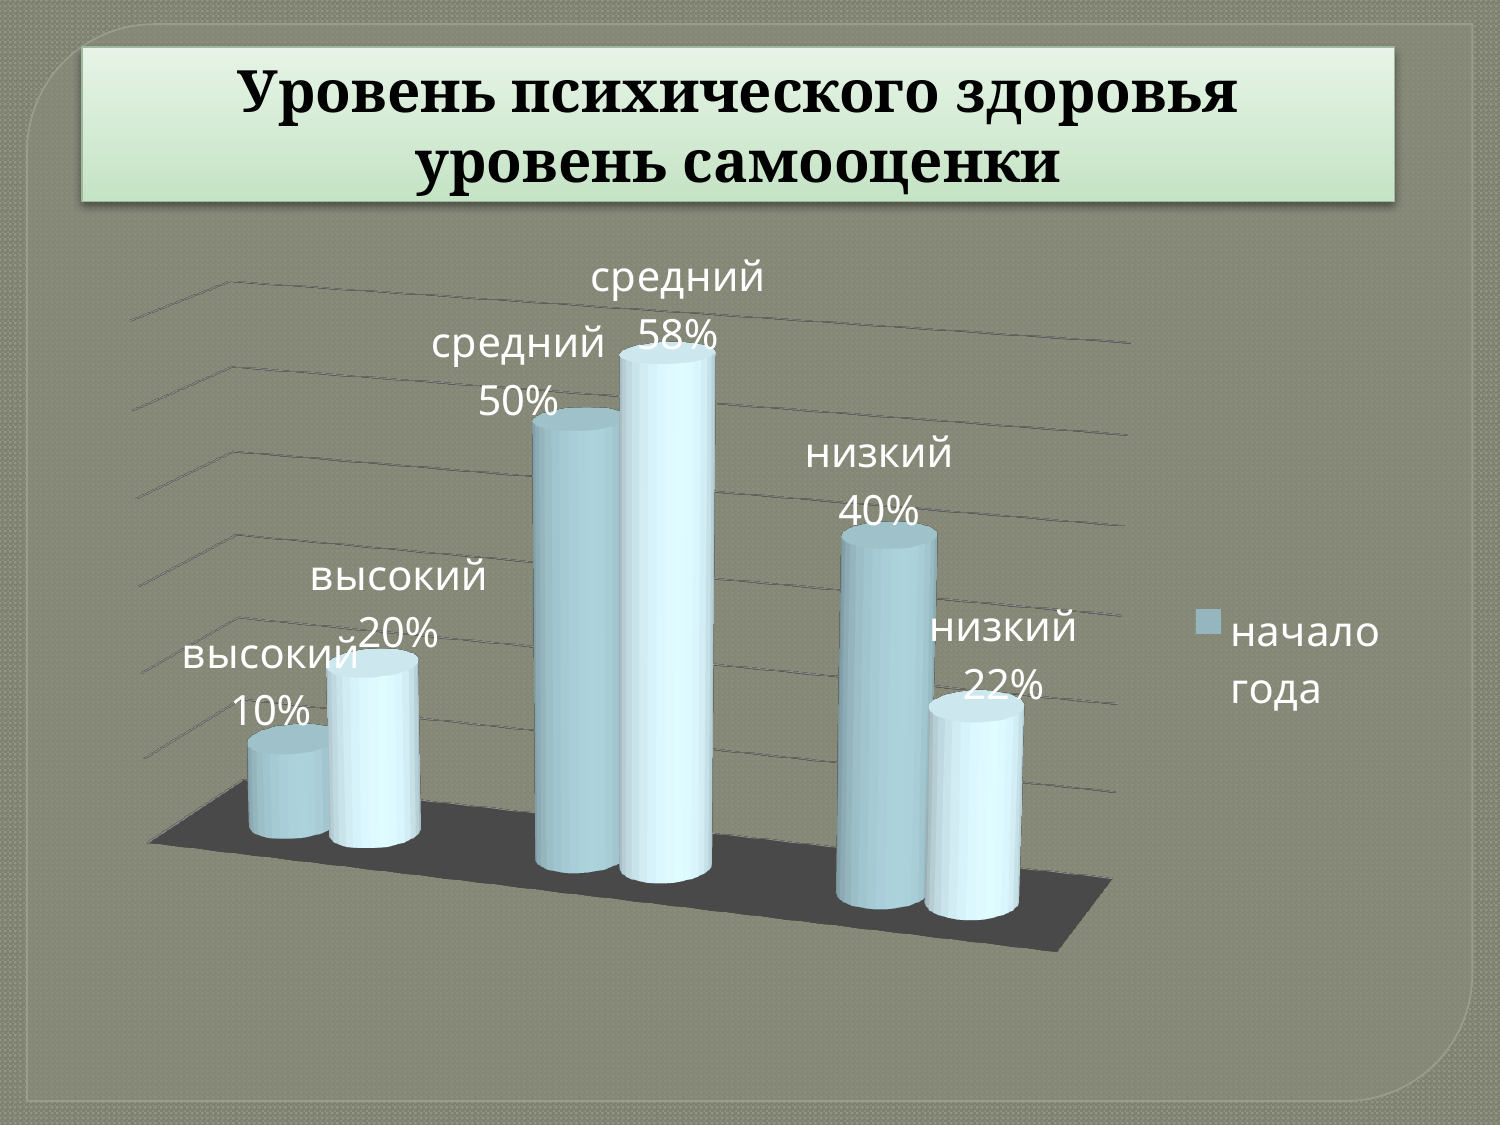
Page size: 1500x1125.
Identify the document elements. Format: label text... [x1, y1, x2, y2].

text_box Уровень психического здоровья уровень самооценки [81, 46, 1395, 202]
chart [74, 245, 1407, 1060]
